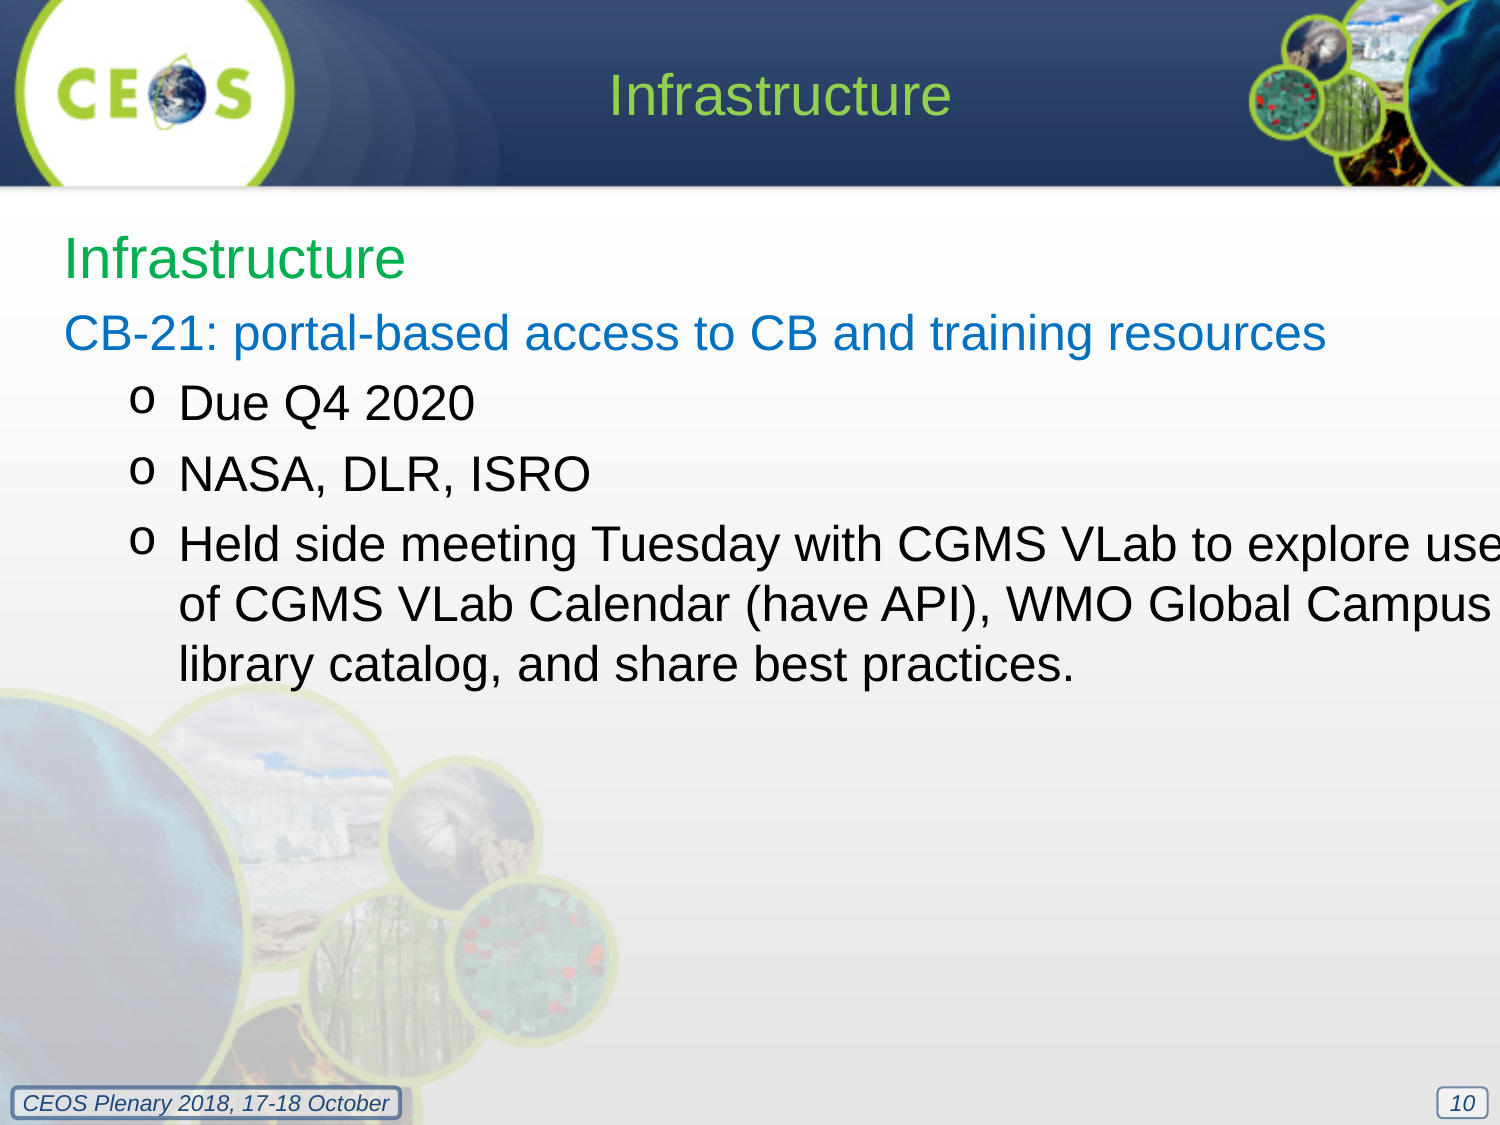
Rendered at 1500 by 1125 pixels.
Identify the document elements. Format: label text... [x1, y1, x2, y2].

list Infrastructure CB-21: portal-based access to CB and training resources Due Q4 2020 NASA, DLR, ISRO Held side meeting Tuesday with CGMS VLab to explore use of CGMS VLab Calendar (have API), WMO Global Campus library catalog, and share best practices. [37, 212, 1500, 1125]
picture [0, 0, 1500, 1125]
list Infrastructure [287, 50, 1275, 138]
